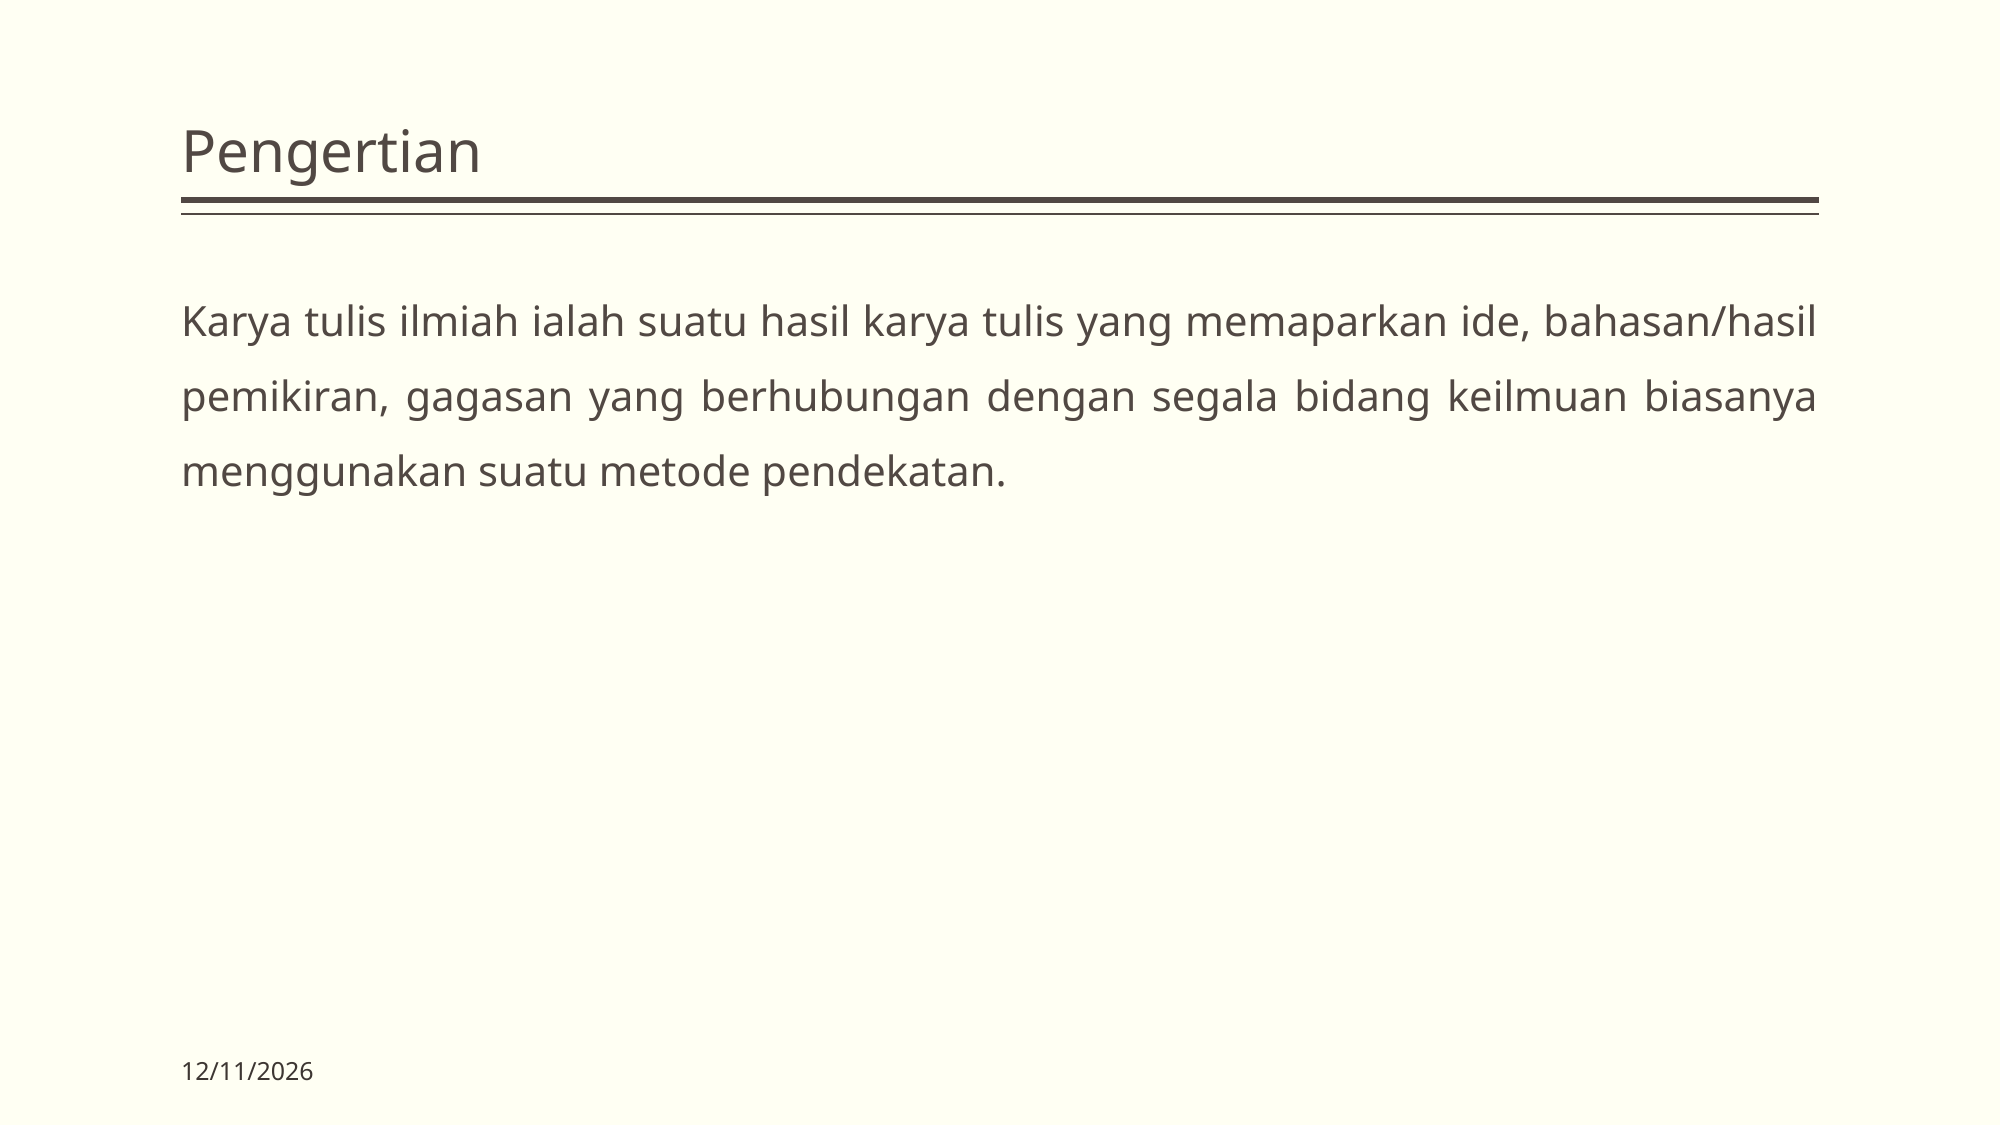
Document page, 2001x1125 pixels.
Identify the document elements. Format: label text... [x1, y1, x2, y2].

title Pengertian [181, 12, 1819, 193]
list Karya tulis ilmiah ialah suatu hasil karya tulis yang memaparkan ide, bahasan/hasil pemikiran, gagasan yang berhubungan dengan segala bidang keilmuan biasanya menggunakan suatu metode pendekatan. [181, 262, 1819, 1013]
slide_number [181, 1042, 482, 1103]
